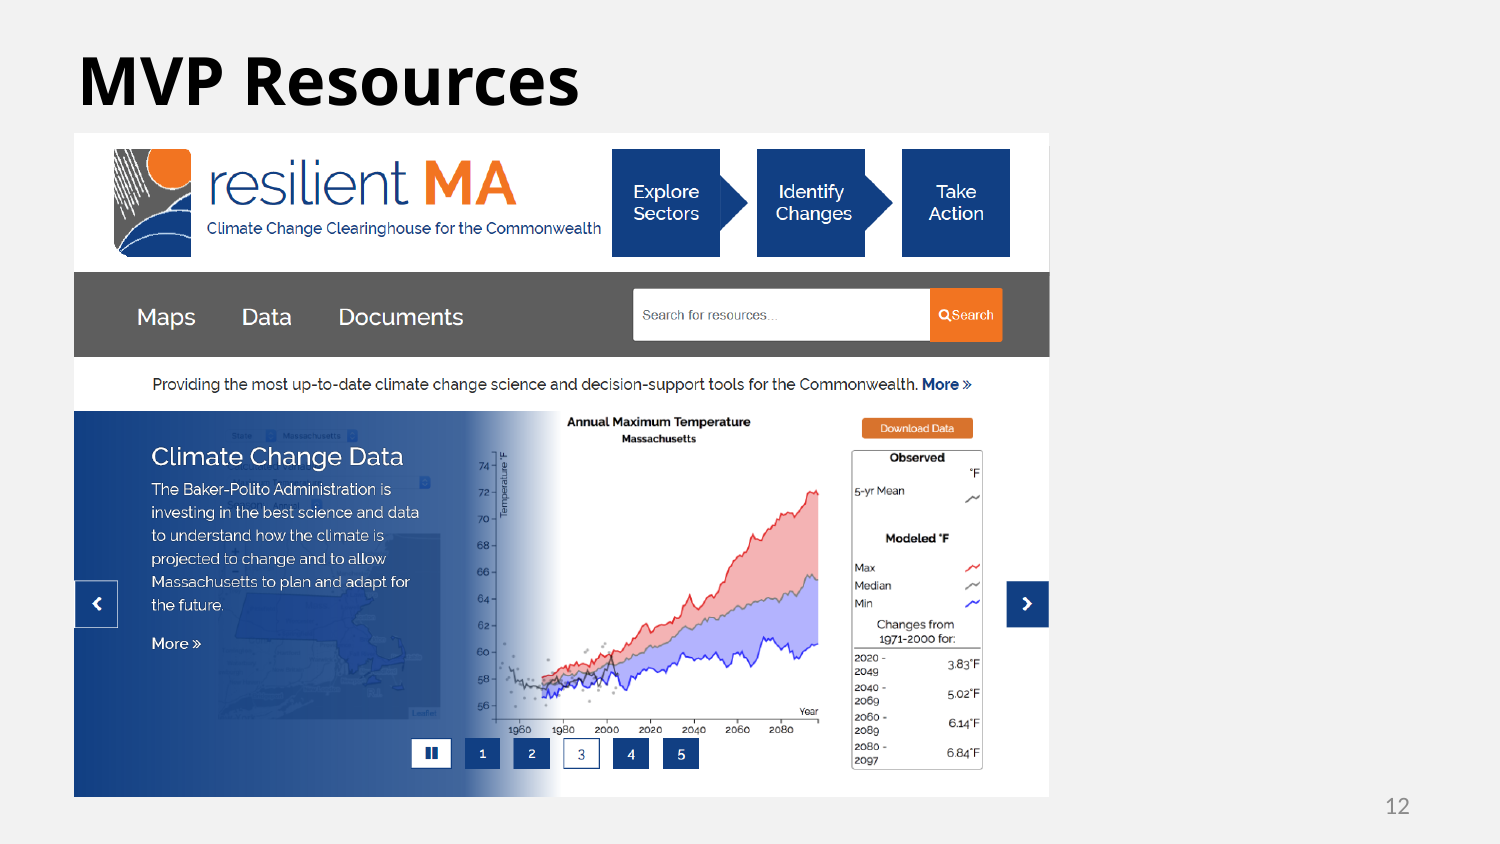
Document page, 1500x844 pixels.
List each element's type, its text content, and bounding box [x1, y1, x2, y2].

slide_number 12 [1074, 782, 1425, 827]
text_box MVP Resources [62, 31, 625, 127]
picture [74, 133, 1051, 797]
